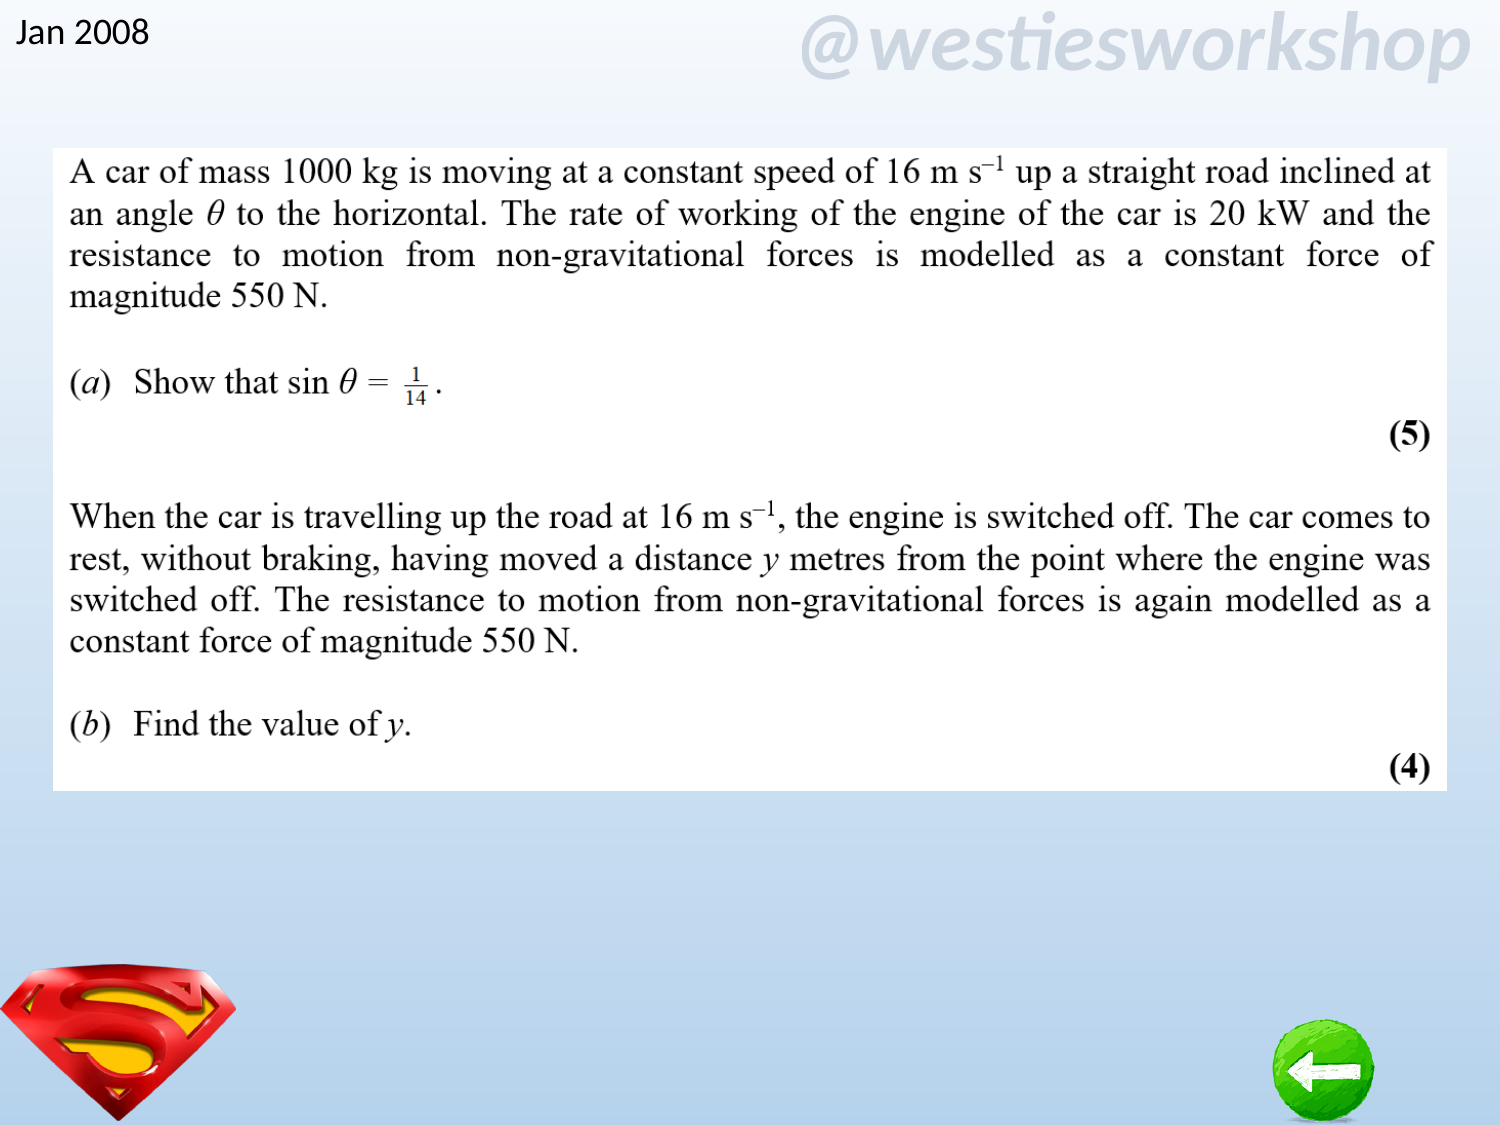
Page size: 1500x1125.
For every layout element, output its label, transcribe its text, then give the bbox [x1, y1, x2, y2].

picture [0, 964, 236, 1121]
picture [53, 148, 1447, 791]
text_box Jan 2008 [1, 0, 165, 60]
picture [1270, 1019, 1376, 1125]
